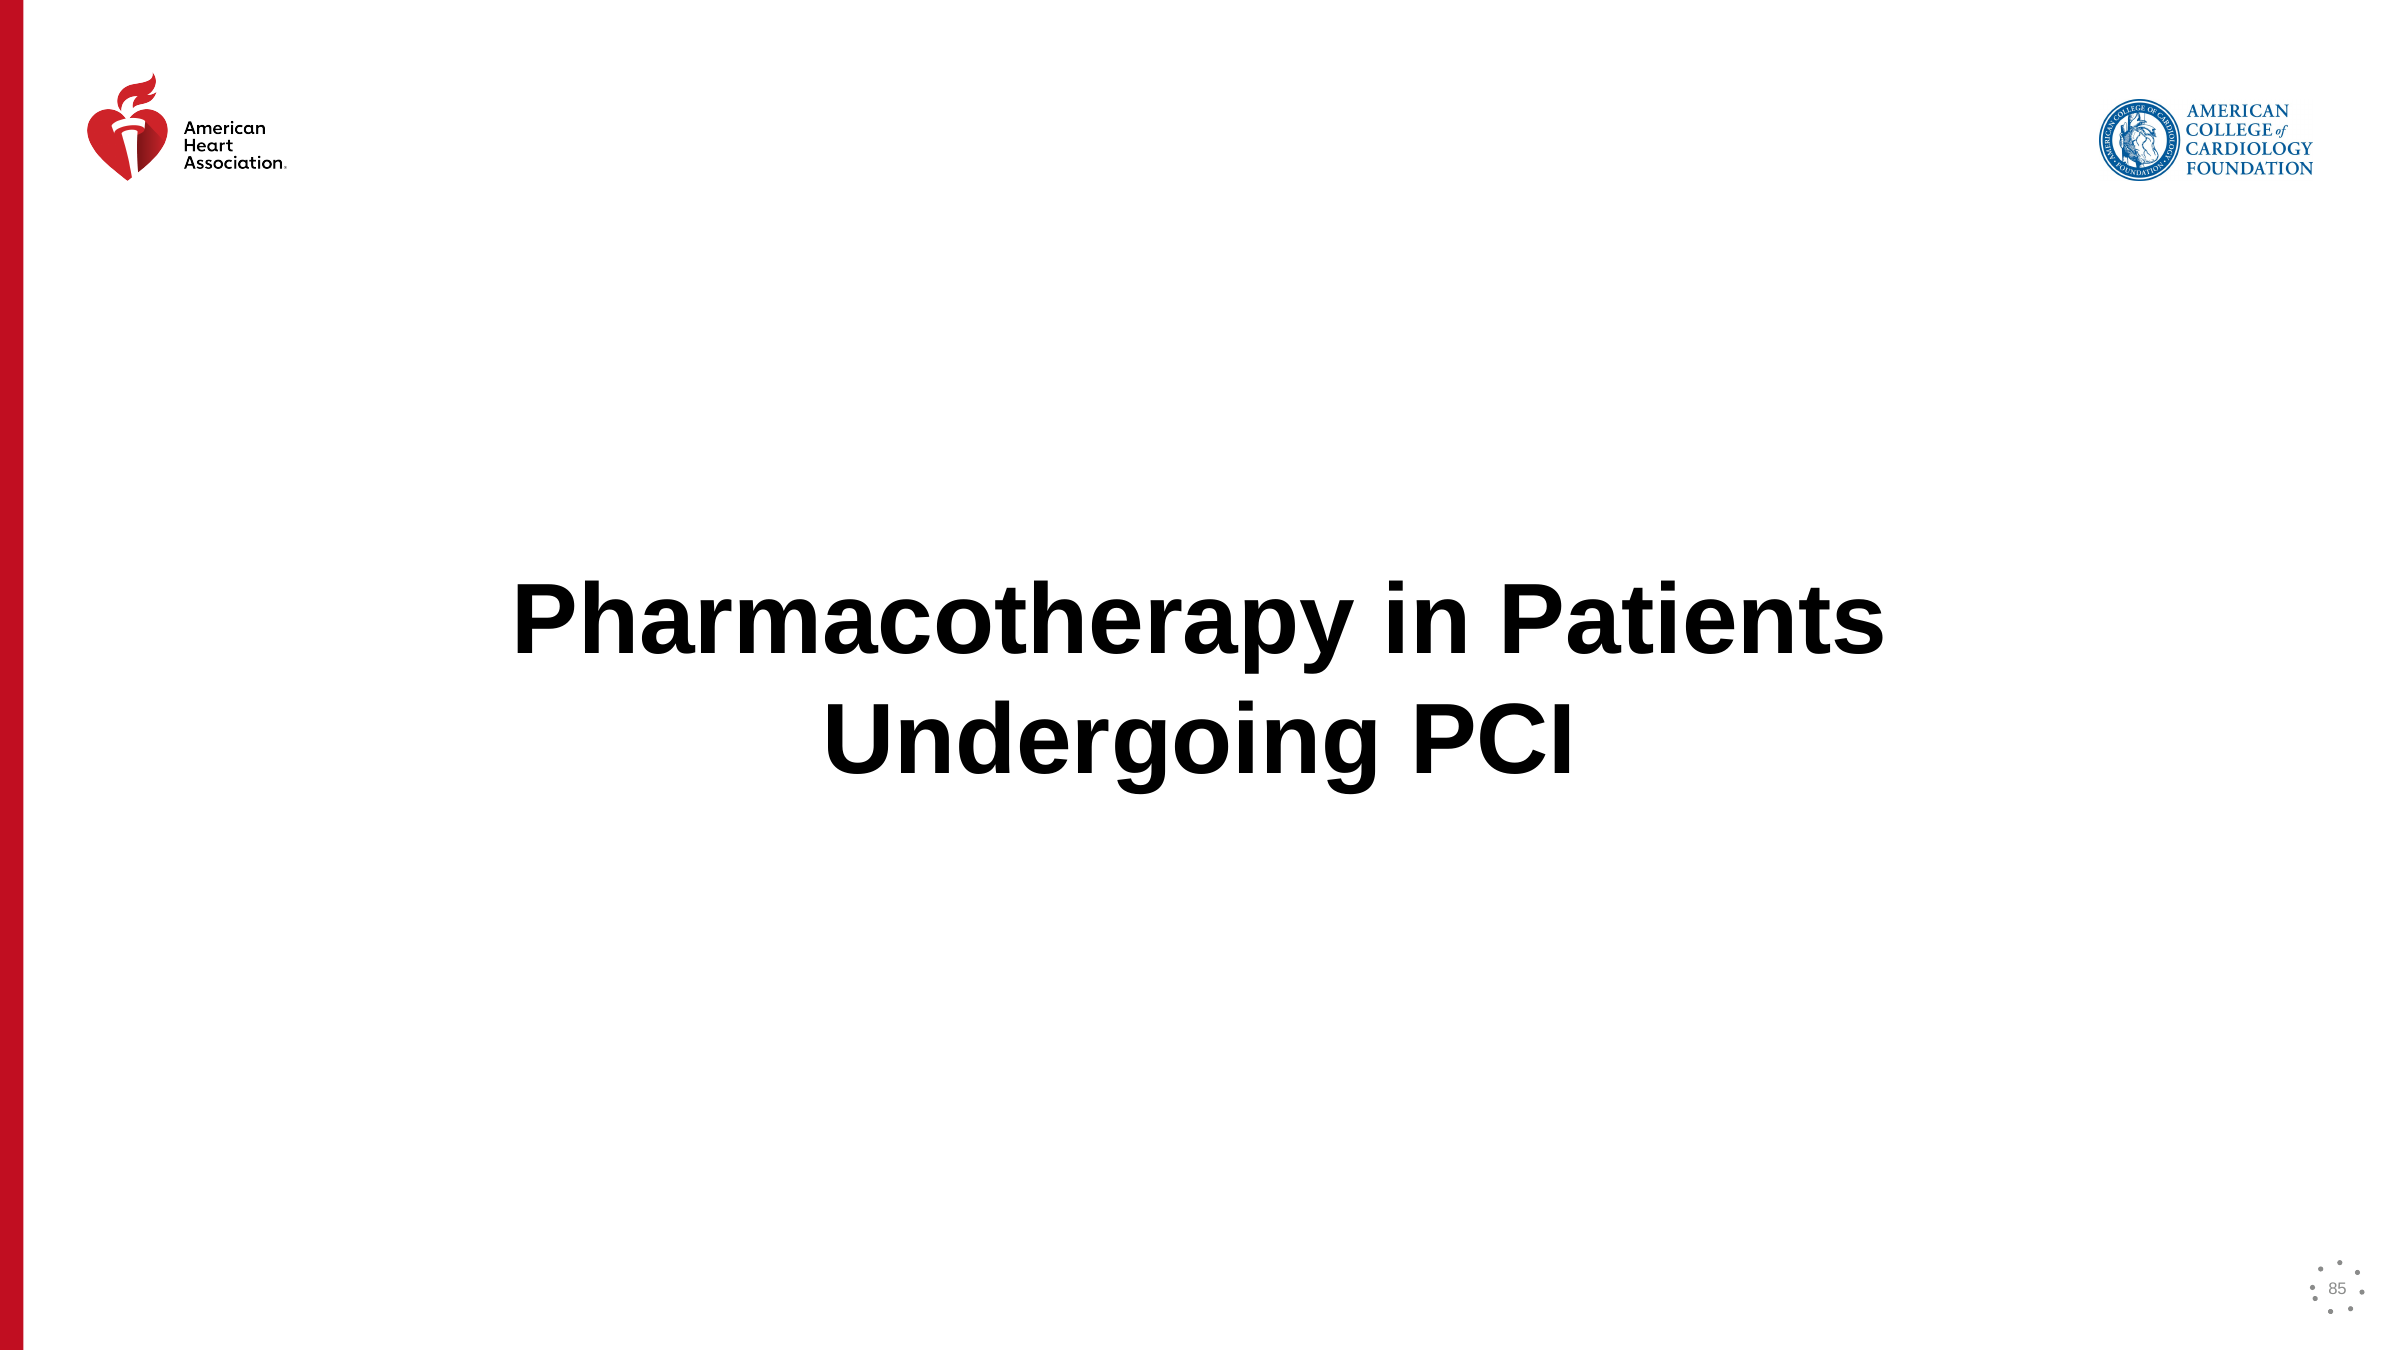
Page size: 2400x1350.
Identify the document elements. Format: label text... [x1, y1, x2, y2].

text_box Pharmacotherapy in Patients Undergoing PCI [349, 546, 2051, 802]
picture [2099, 99, 2313, 181]
picture [87, 72, 287, 181]
slide_number ‹#› [2301, 1251, 2374, 1324]
